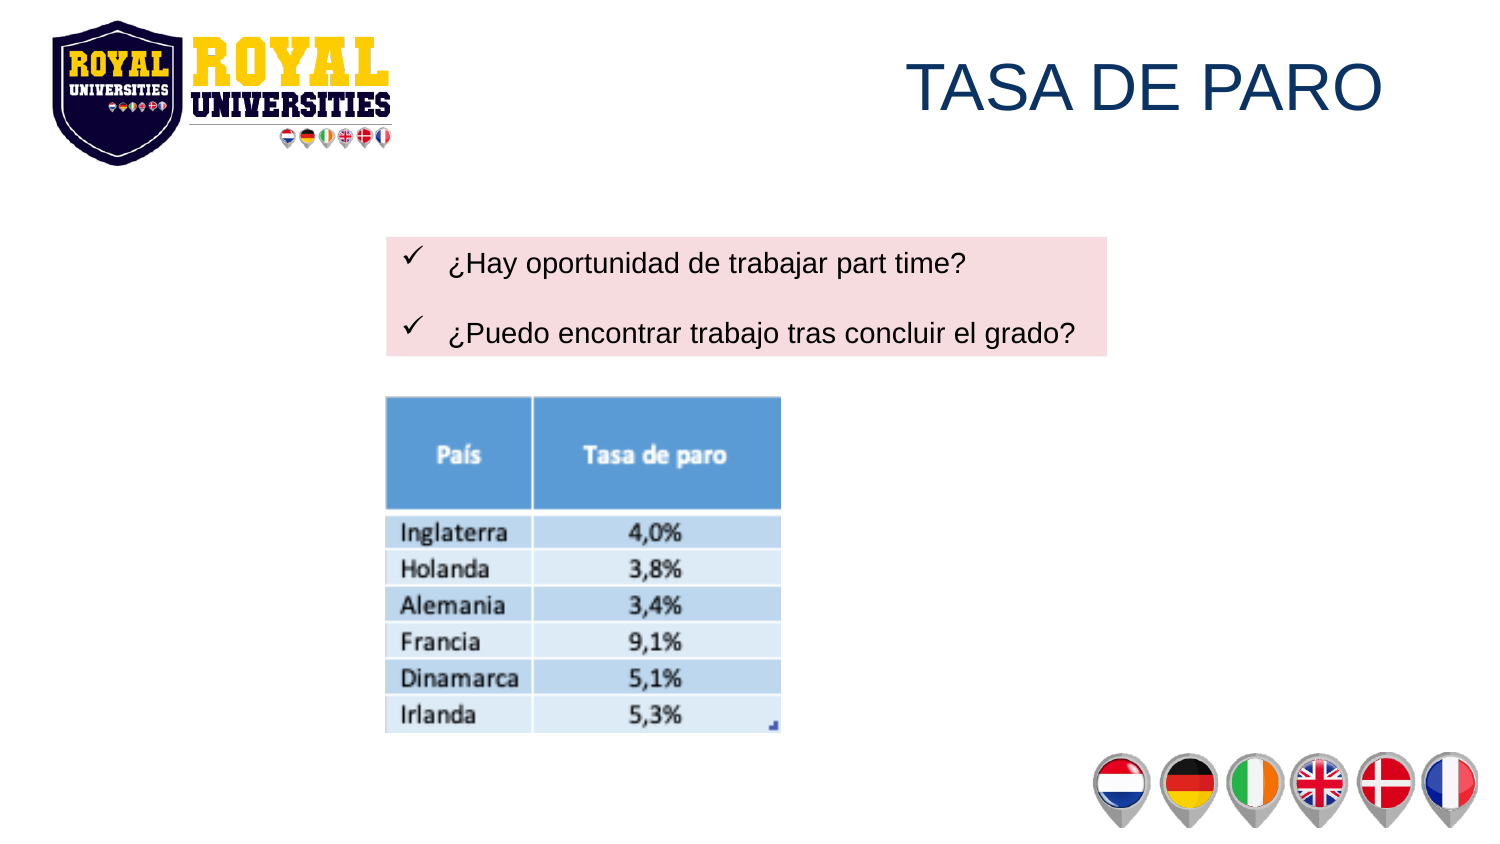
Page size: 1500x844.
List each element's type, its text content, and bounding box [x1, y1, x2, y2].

text_box ¿Hay oportunidad de trabajar part time? ¿Puedo encontrar trabajo tras concluir el grado? [386, 236, 1107, 357]
picture [52, 20, 415, 166]
picture [385, 396, 781, 733]
title TASA DE PARO [584, 33, 1400, 140]
